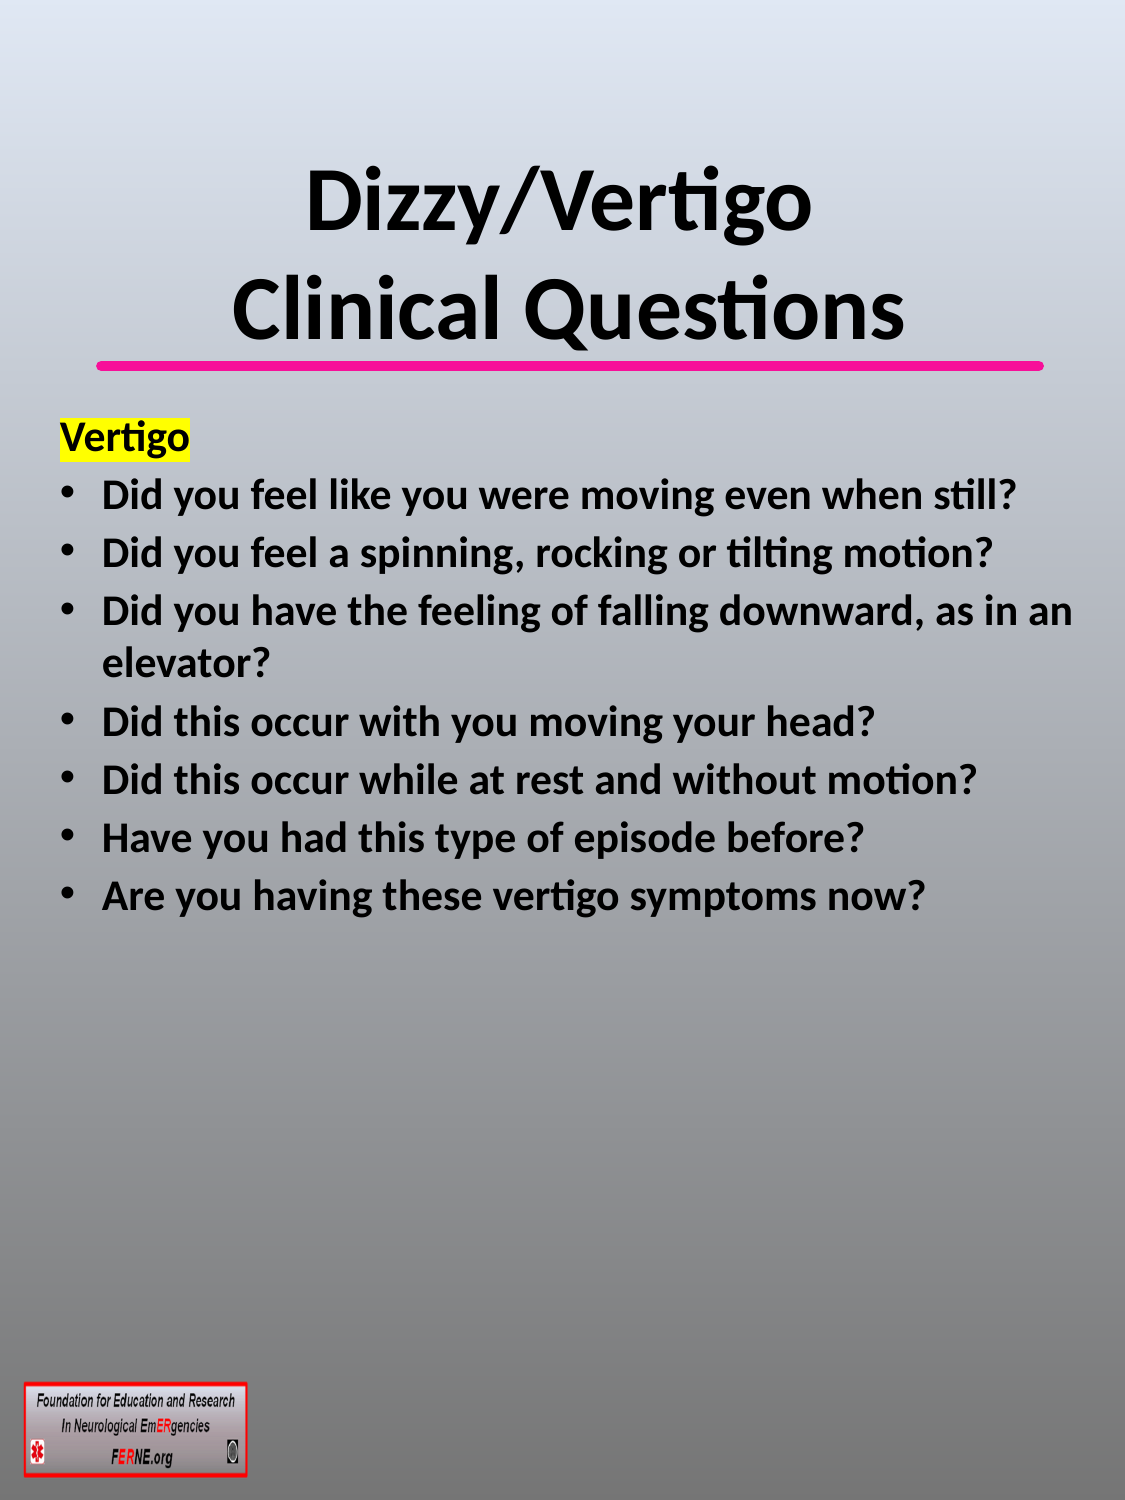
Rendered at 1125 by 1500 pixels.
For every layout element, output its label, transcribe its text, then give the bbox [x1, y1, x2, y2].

picture [22, 1379, 250, 1480]
title Dizzy/Vertigo Clinical Questions [63, 178, 1077, 319]
list Vertigo Did you feel like you were moving even when still? Did you feel a spinning, rocking or tilting motion? Did you have the feeling of falling downward, as in an elevator? Did this occur with you moving your head? Did this occur while at rest and without motion? Have you had this type of episode before? Are you having these vertigo symptoms now? [30, 399, 1095, 982]
